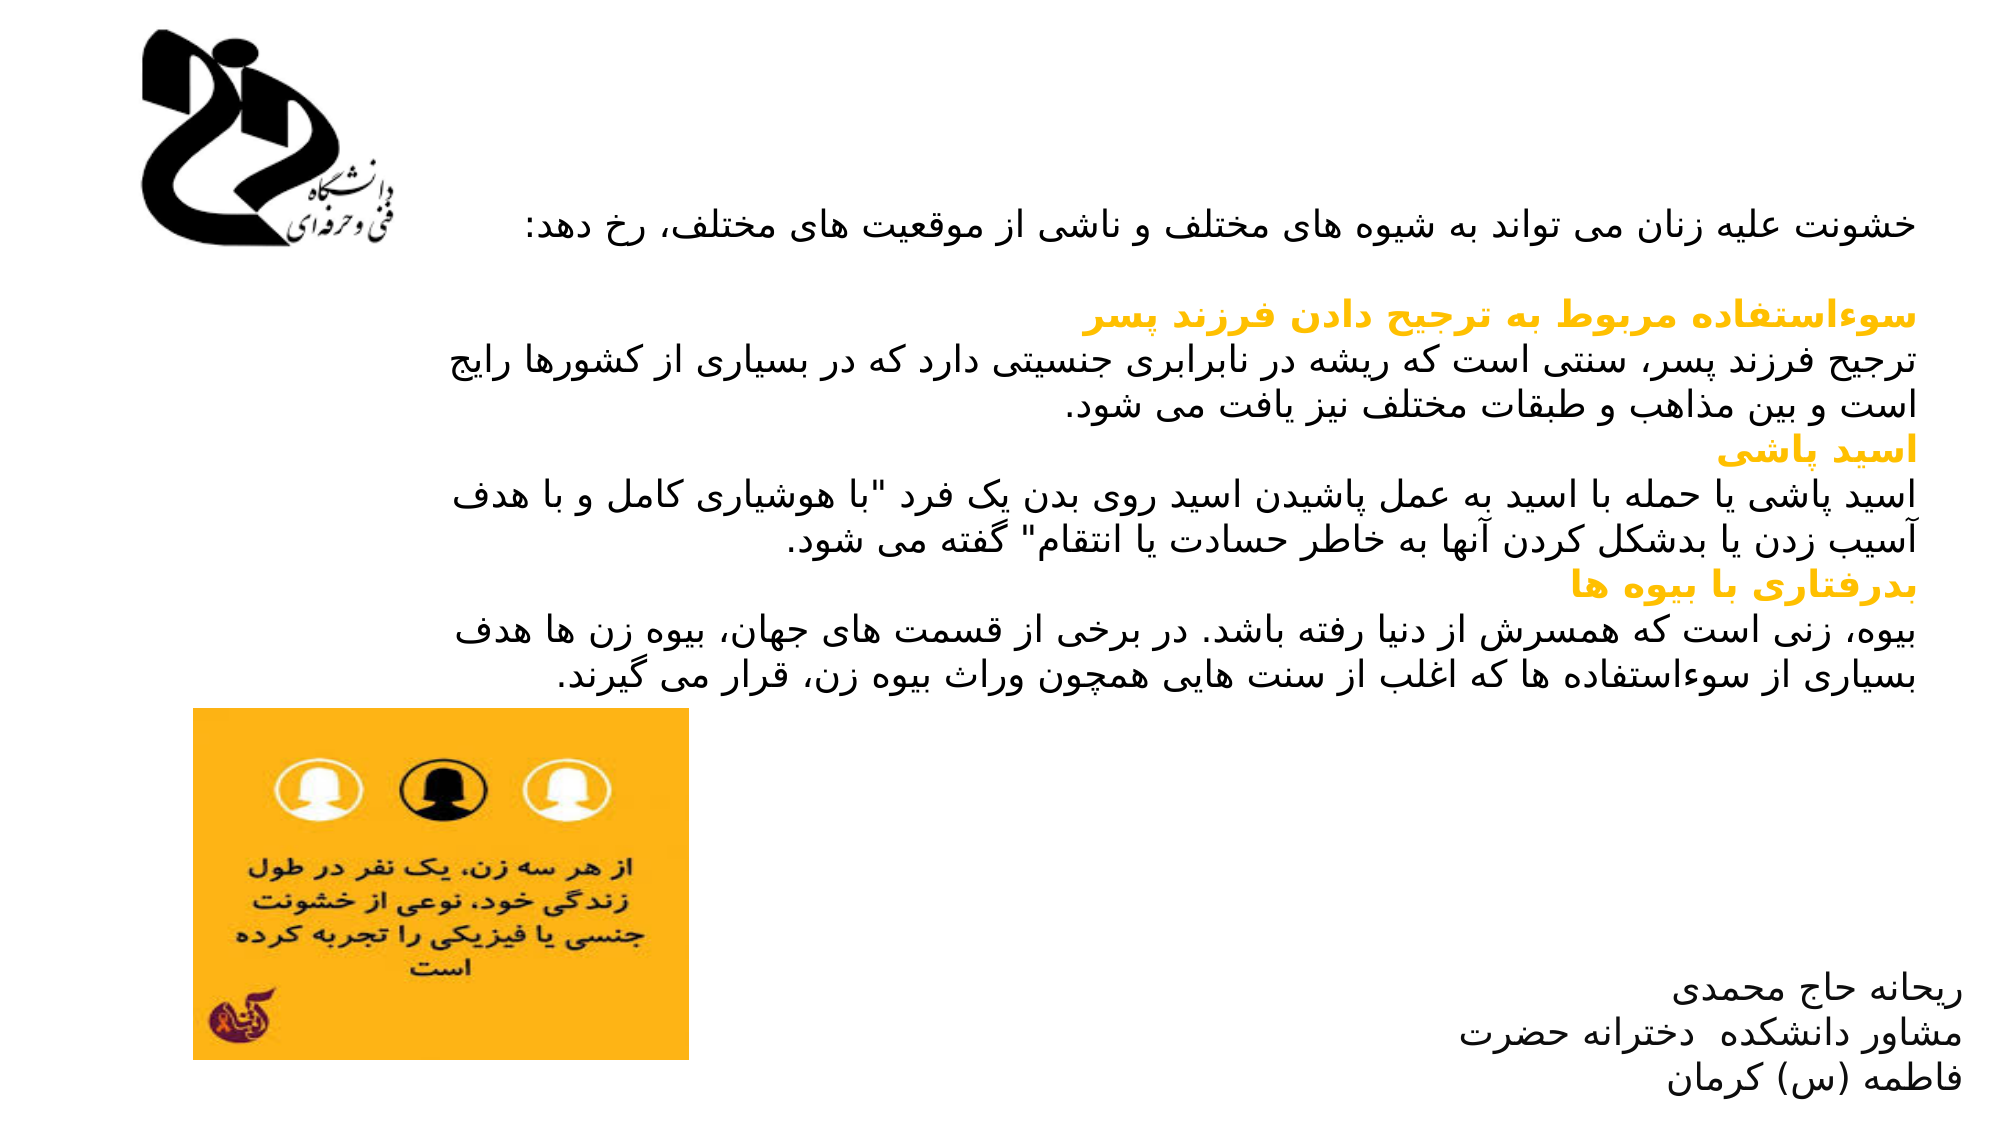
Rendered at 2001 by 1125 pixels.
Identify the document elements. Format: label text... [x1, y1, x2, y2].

text_box خشونت علیه زنان می تواند به شیوه های مختلف و ناشی از موقعیت های مختلف، رخ دهد: سوءاستفاده مربوط به ترجیح دادن فرزند پسر ترجیح فرزند پسر، سنتی است که ریشه در نابرابری جنسیتی دارد که در بسیاری از کشورها رایج است و بین مذاهب و طبقات مختلف نیز یافت می شود. اسید پاشی اسید پاشی یا حمله با اسید به عمل پاشیدن اسید روی بدن یک فرد "با هوشیاری کامل و با هدف آسیب زدن یا بدشکل کردن آنها به خاطر حسادت یا انتقام" گفته می شود. بدرفتاری با بیوه ها بیوه، زنی است که همسرش از دنیا رفته باشد. در برخی از قسمت های جهان، بیوه زن ها هدف بسیاری از سوءاستفاده ها که اغلب از سنت هایی همچون وراث بیوه زن، قرار می گیرند. [349, 147, 1934, 748]
picture [193, 708, 689, 1060]
picture [33, 22, 459, 314]
text_box ریحانه حاج محمدی مشاور دانشکده دخترانه حضرت فاطمه (س) کرمان [1339, 955, 1979, 1106]
